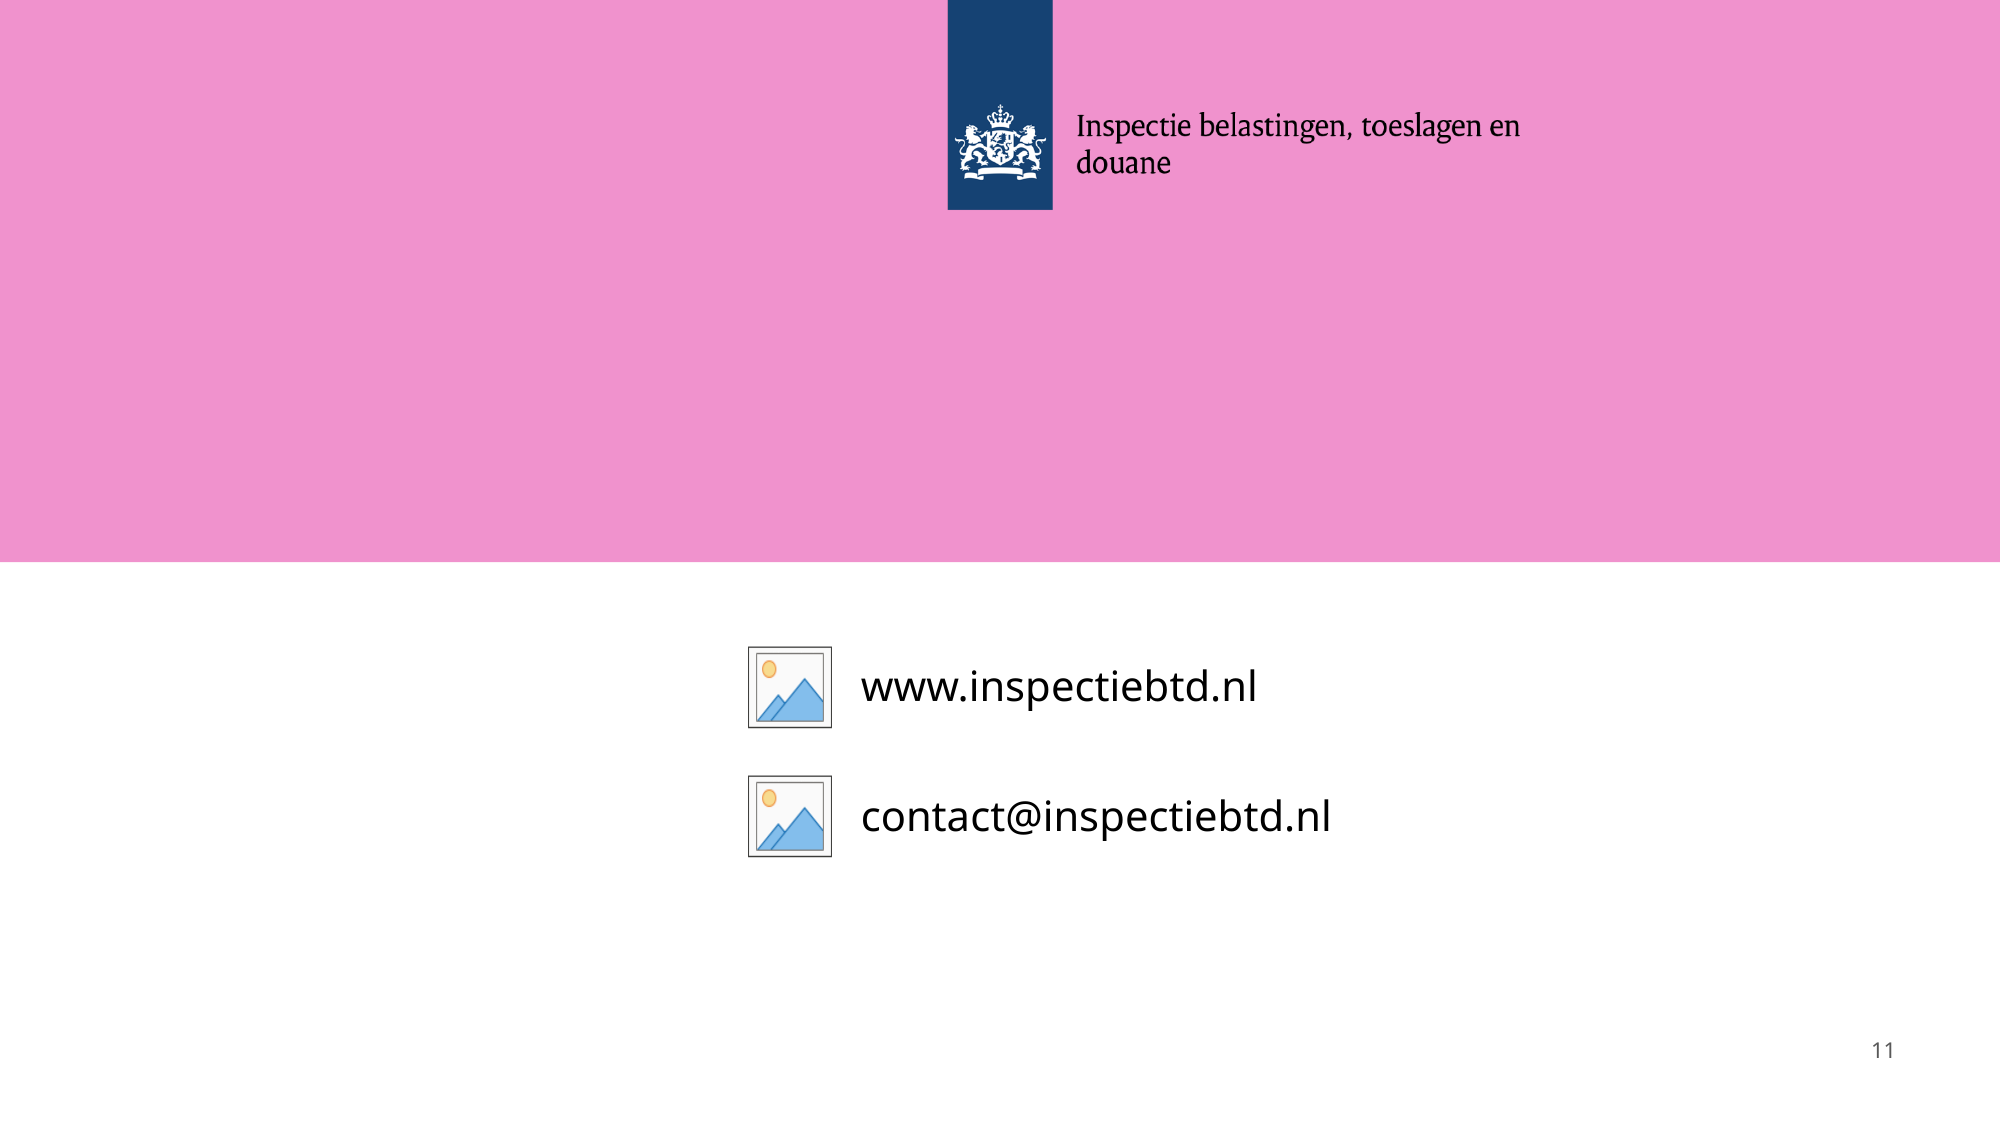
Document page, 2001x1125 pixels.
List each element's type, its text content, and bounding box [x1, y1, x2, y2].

picture [745, 772, 835, 861]
picture [0, 0, 2000, 276]
picture [745, 643, 835, 732]
list contact@inspectiebtd.nl [845, 761, 1614, 875]
list www.inspectiebtd.nl [845, 630, 1614, 745]
slide_number 11 [1074, 1020, 1897, 1074]
